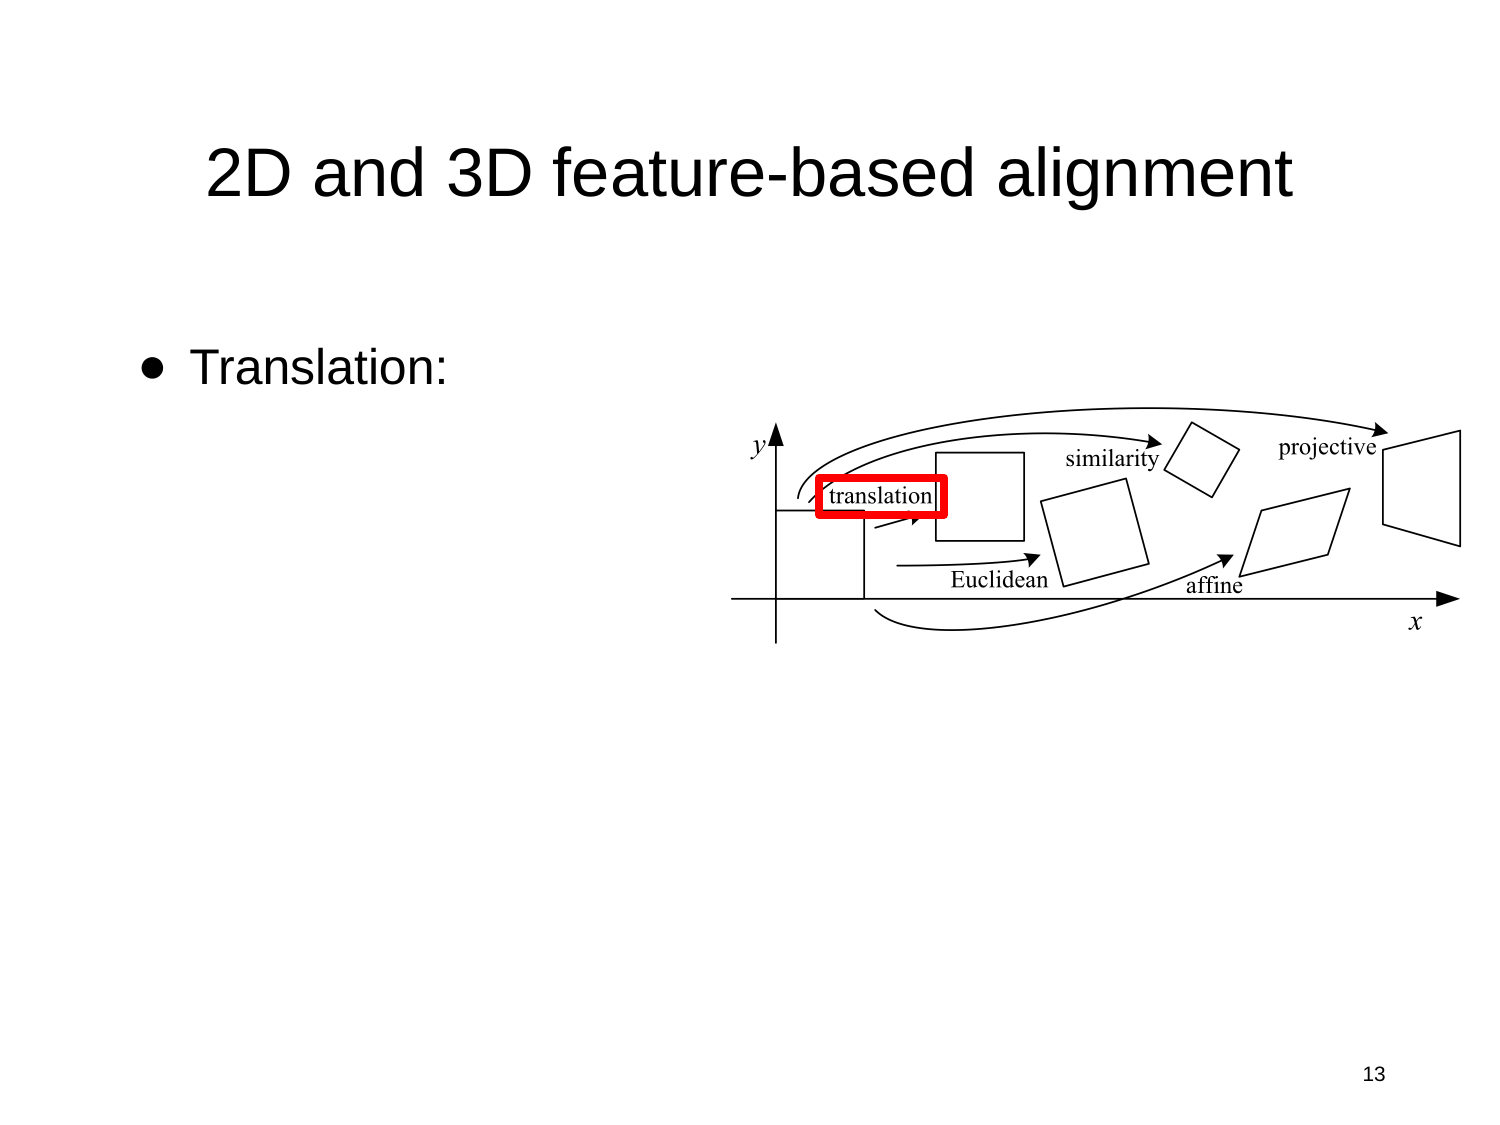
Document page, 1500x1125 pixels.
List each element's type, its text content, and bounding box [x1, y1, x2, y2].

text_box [711, 364, 1482, 676]
slide_number 13 [1059, 1042, 1397, 1103]
title 2D and 3D feature-based alignment [103, 59, 1397, 278]
